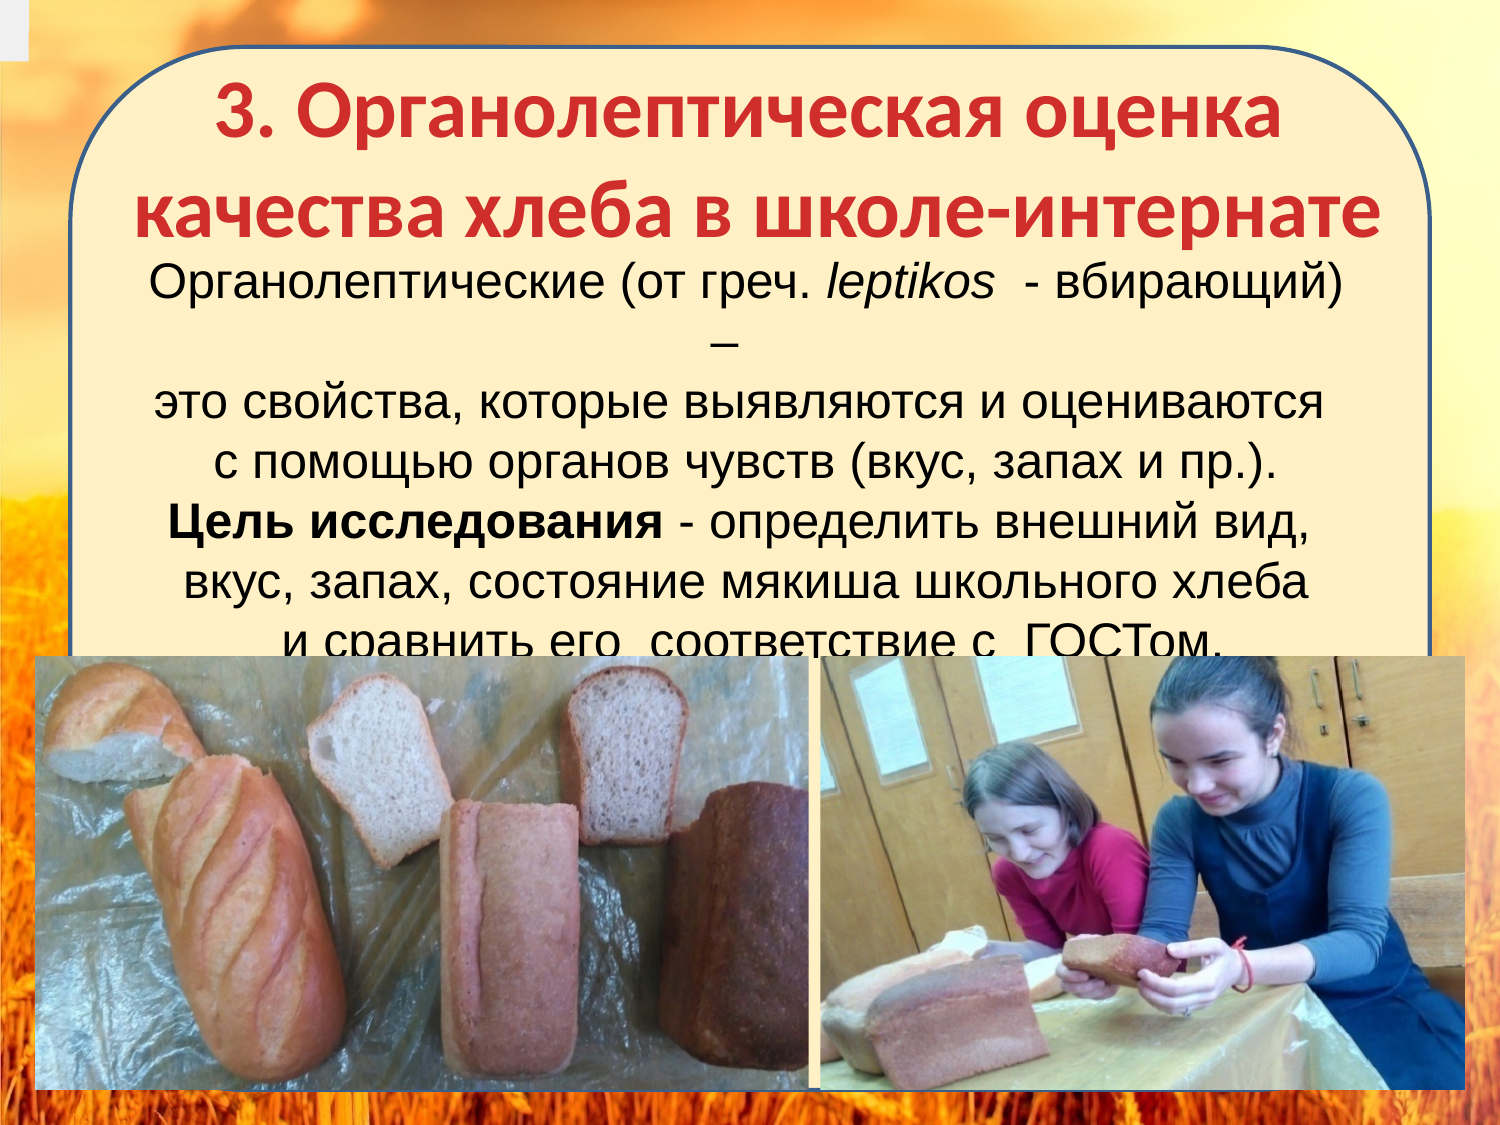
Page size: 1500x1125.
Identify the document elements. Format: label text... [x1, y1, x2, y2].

picture [0, 0, 1500, 1125]
text_box [68, 118, 1432, 659]
text_box Органолептические (от греч. leptikos - вбирающий) – это свойства, которые выявляются и оцениваются с помощью органов чувств (вкус, запах и пр.). Цель исследования - определить внешний вид, вкус, запах, состояние мякиша школьного хлеба и сравнить его соответствие с ГОСТом. [90, 271, 1373, 647]
text_box [0, 0, 29, 62]
text_box 3. Органолептическая оценка качества хлеба в школе-интернате [99, 46, 1399, 262]
